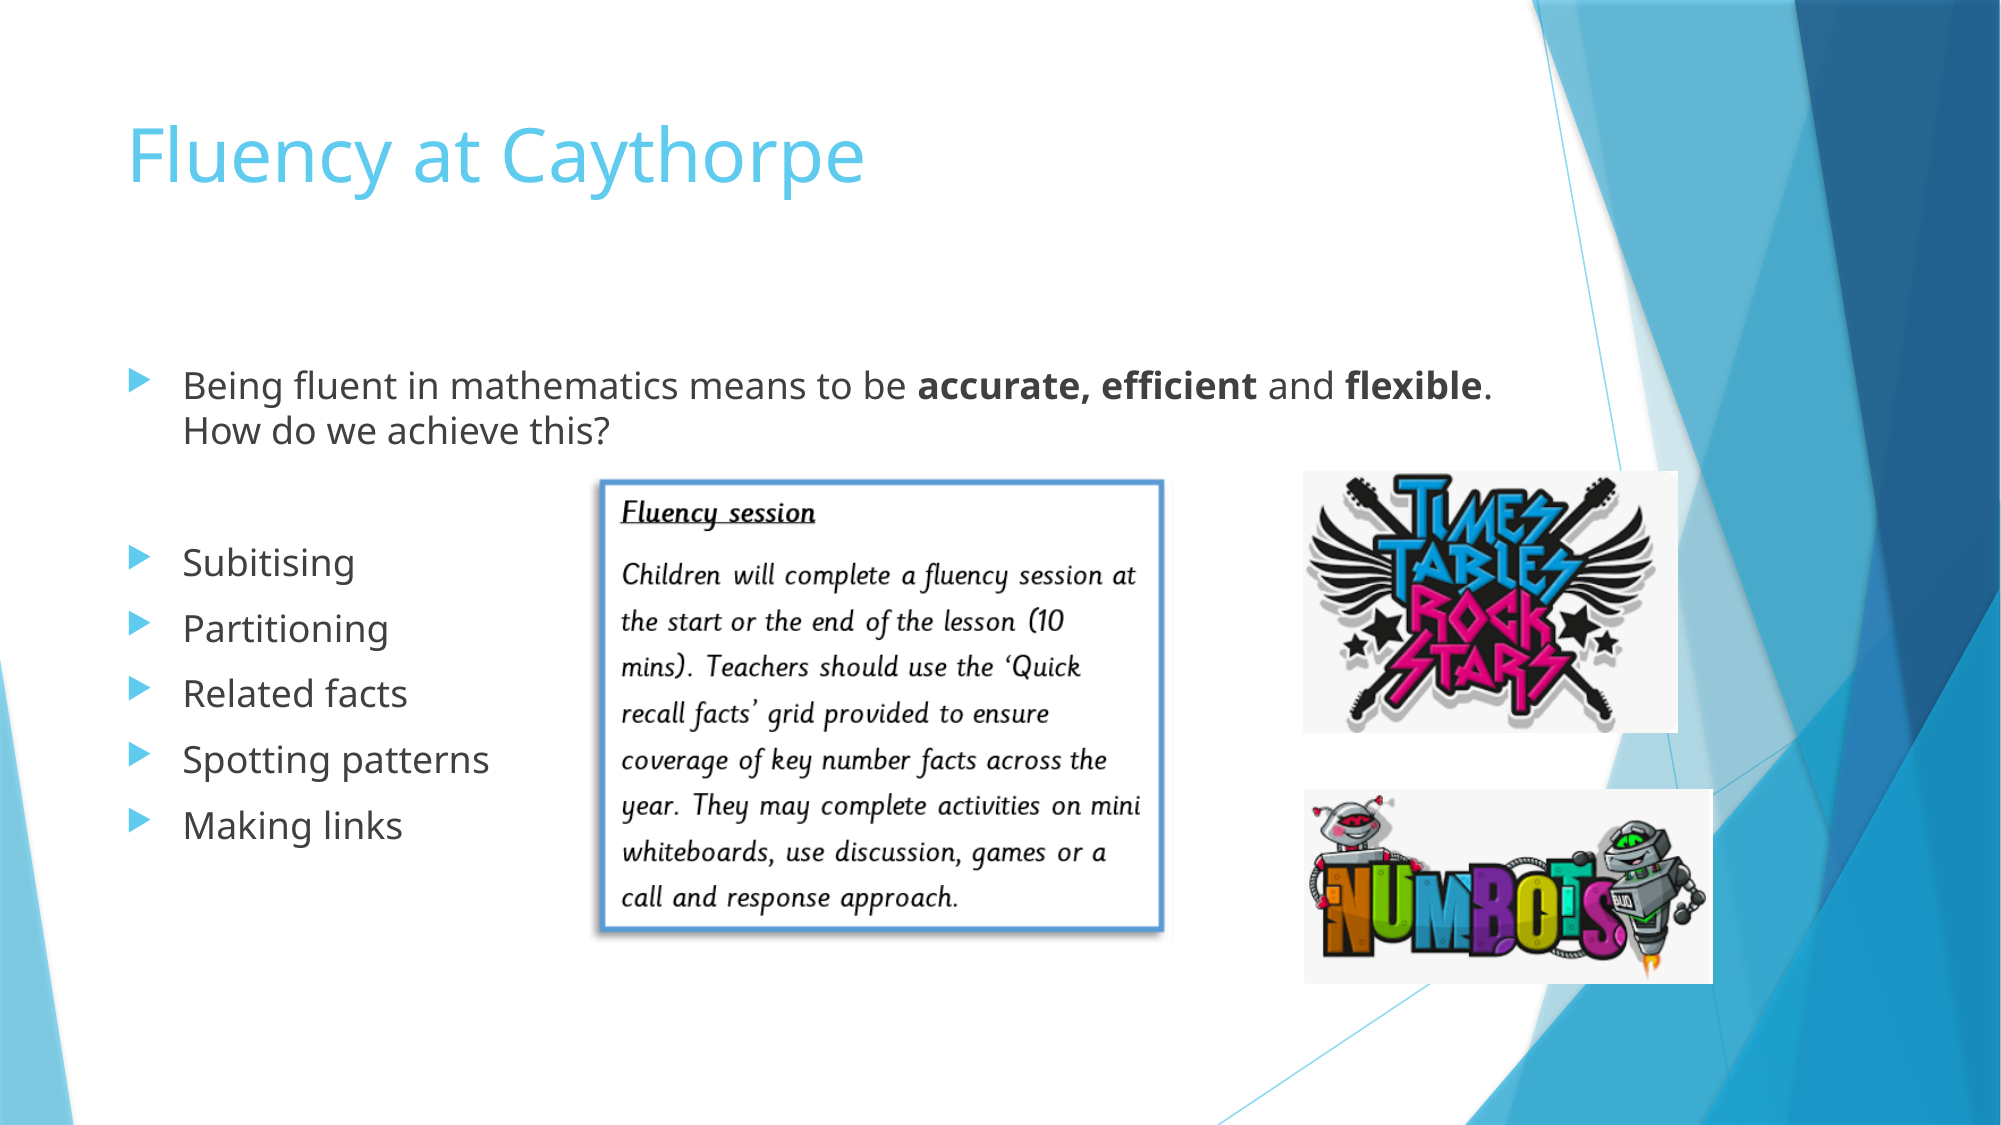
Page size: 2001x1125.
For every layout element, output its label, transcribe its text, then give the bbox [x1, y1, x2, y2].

picture [1303, 470, 1678, 734]
picture [1303, 789, 1713, 985]
title Fluency at Caythorpe [111, 99, 1522, 317]
picture [588, 470, 1174, 943]
list Being fluent in mathematics means to be accurate, efficient and flexible. How do we achieve this? Subitising Partitioning Related facts Spotting patterns Making links [111, 354, 1522, 992]
